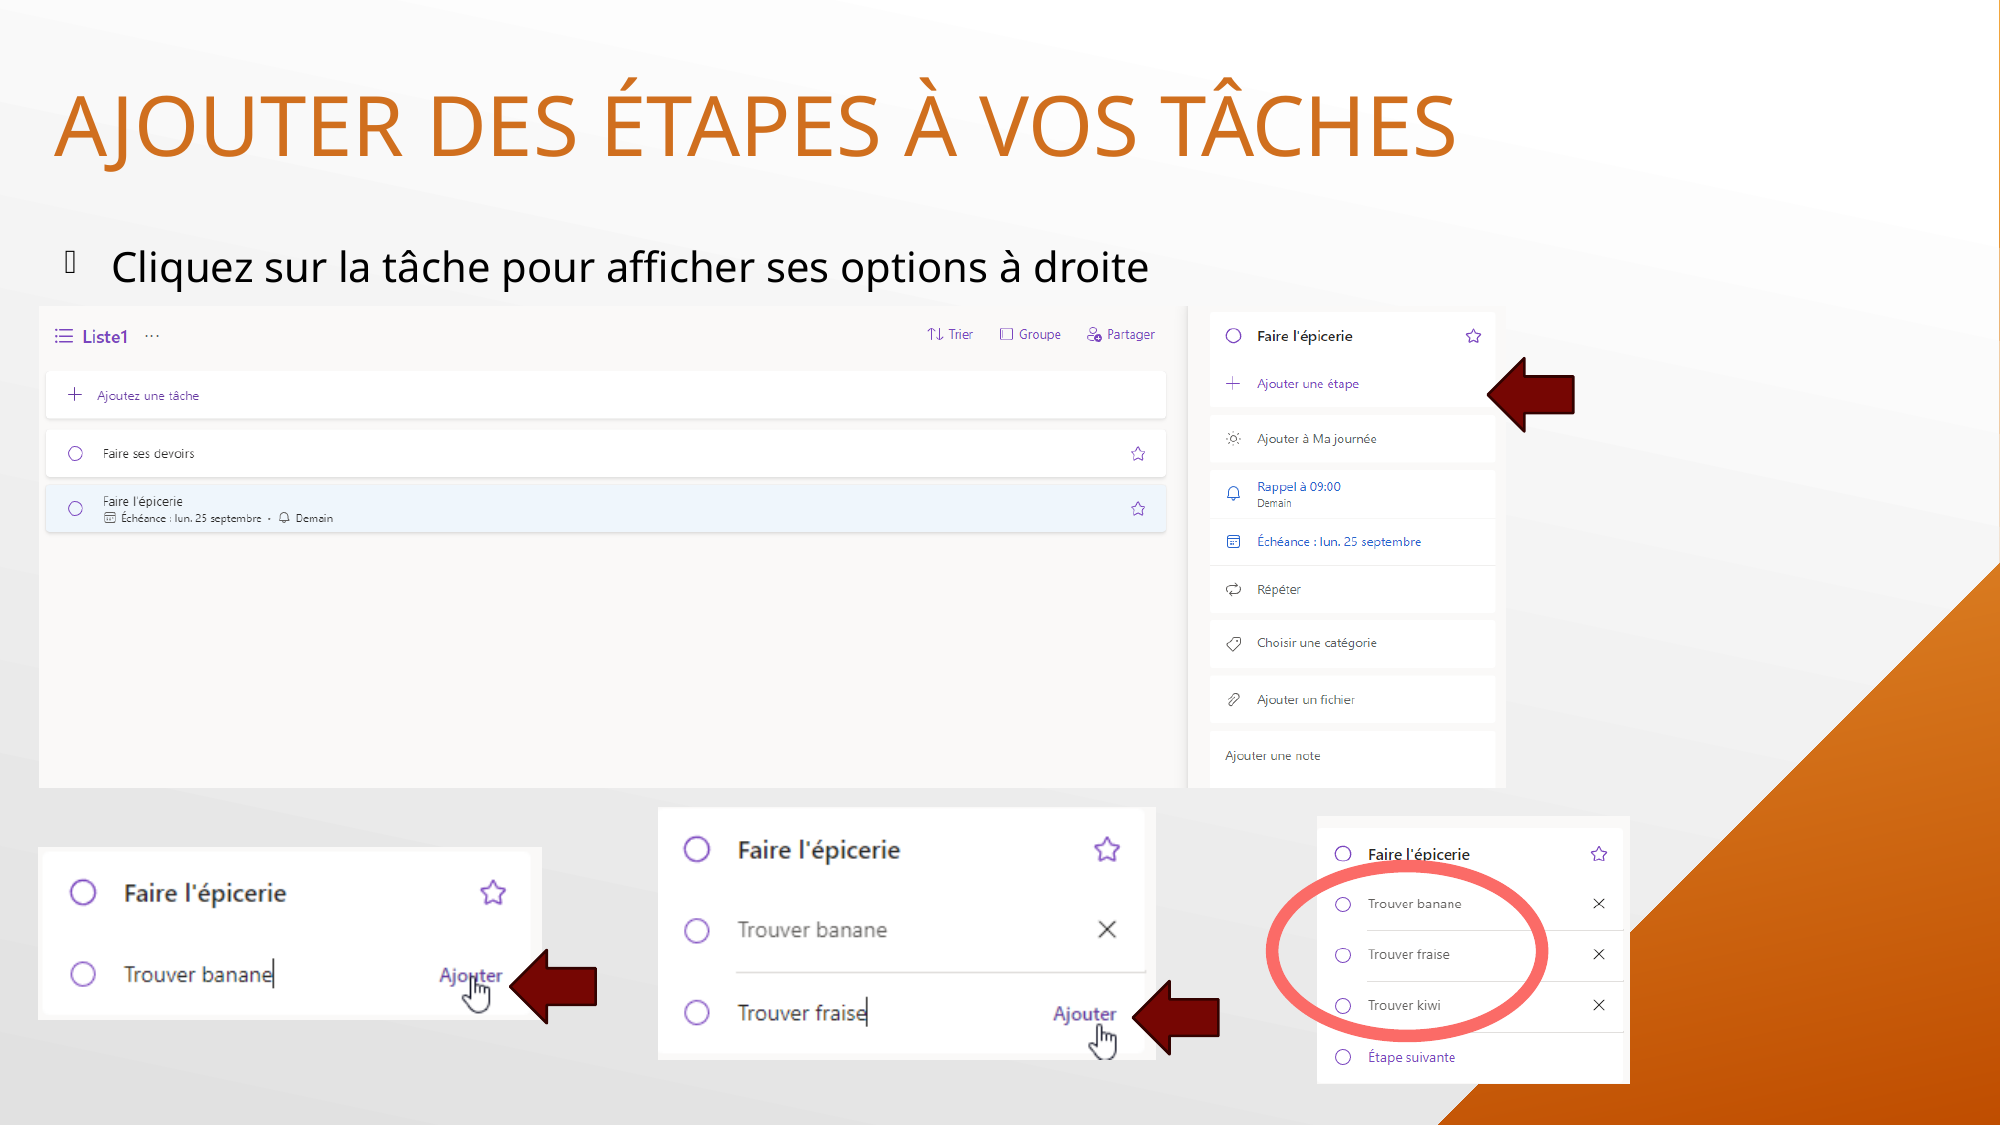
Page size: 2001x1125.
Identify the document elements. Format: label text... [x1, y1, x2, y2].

text_box [1440, 565, 2000, 1125]
title Ajouter des étapes à vos tâches [39, 0, 2000, 248]
text_box [541, 948, 597, 1025]
picture [39, 306, 1506, 788]
picture [38, 847, 543, 1020]
text_box [1270, 886, 1317, 1016]
picture [658, 807, 1156, 1060]
list Cliquez sur la tâche pour afficher ses options à droite [49, 208, 1404, 306]
text_box [0, 0, 2000, 1125]
text_box [1156, 979, 1220, 1056]
text_box [1506, 356, 1575, 433]
picture [1317, 816, 1631, 1084]
